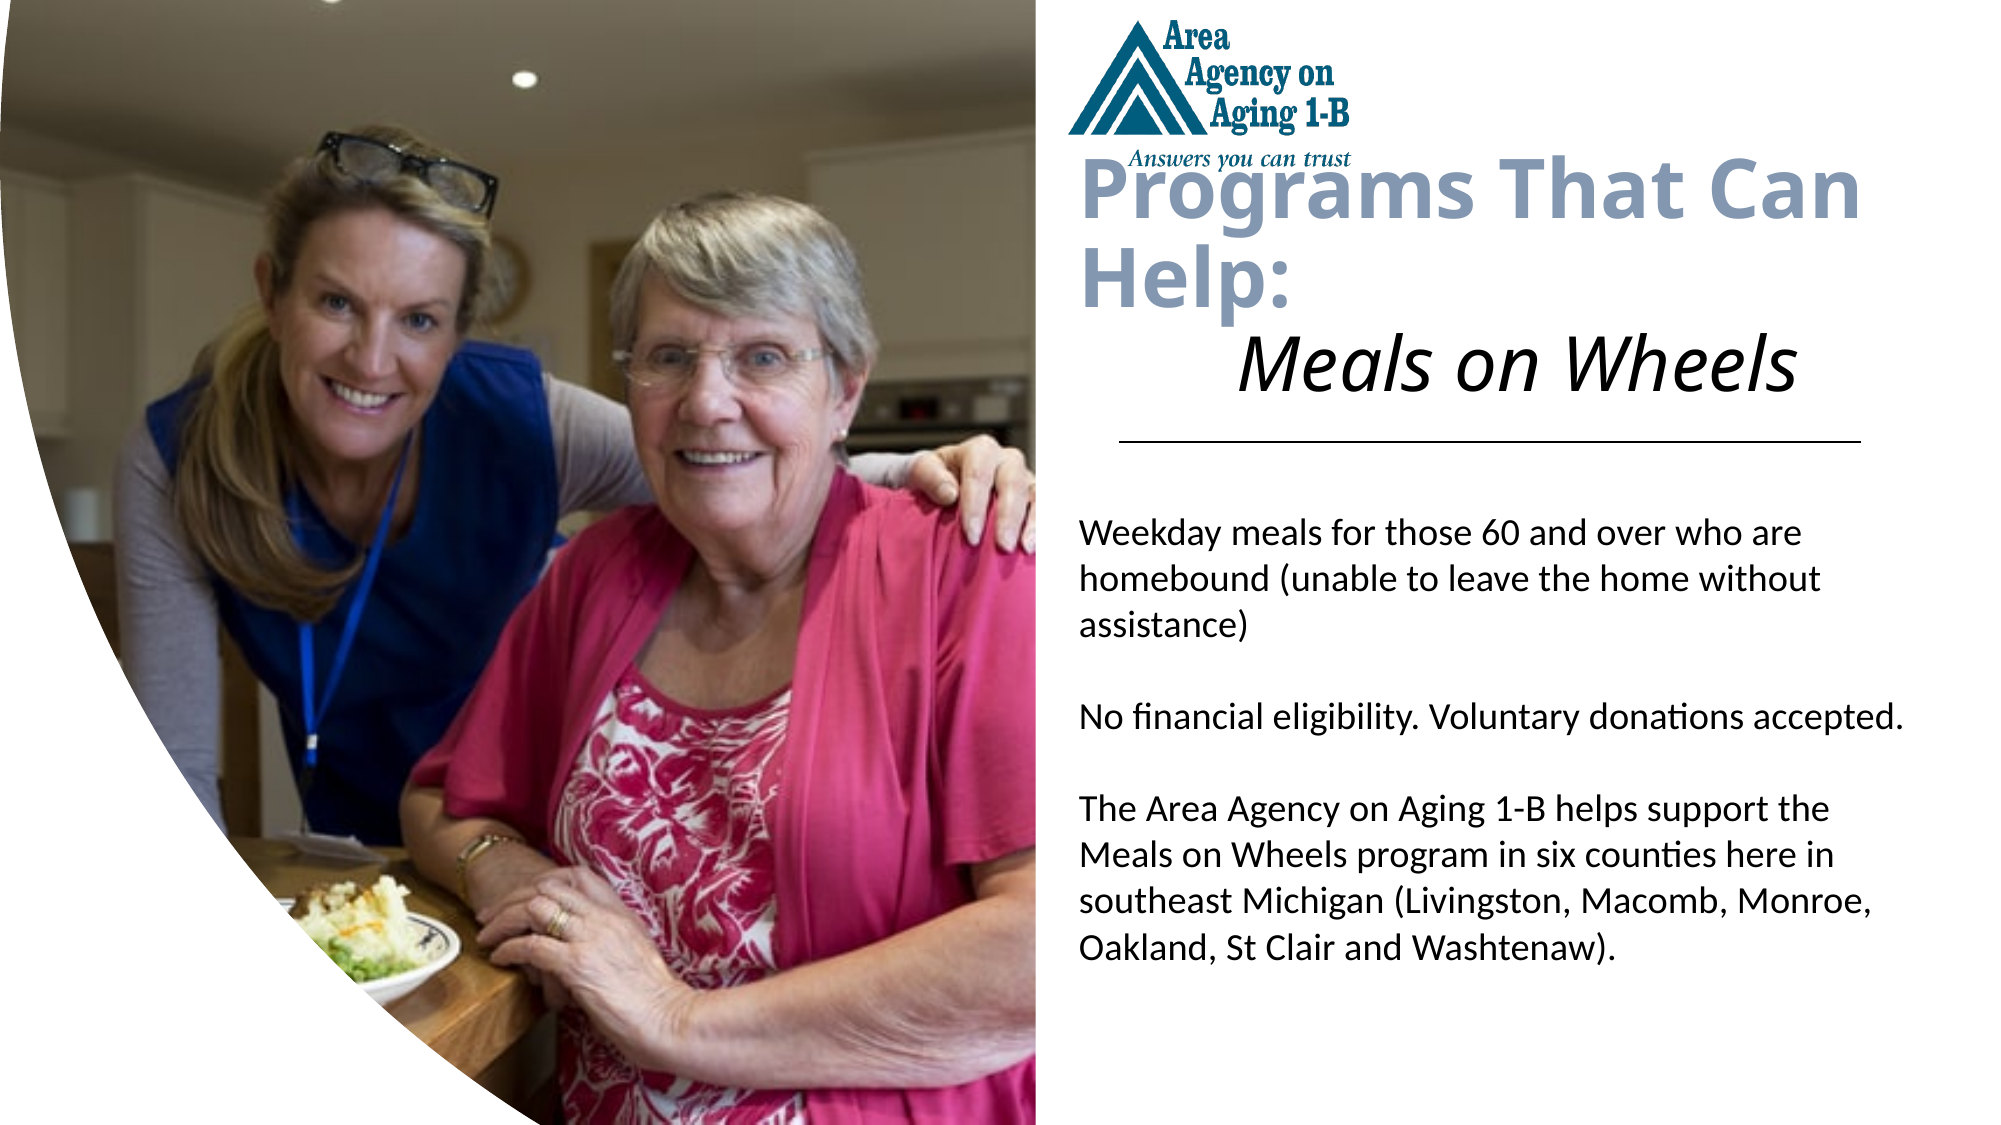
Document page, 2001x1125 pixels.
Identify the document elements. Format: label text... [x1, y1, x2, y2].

title Programs That Can Help: Meals on Wheels [1063, 138, 1975, 417]
text_box Weekday meals for those 60 and over who are homebound (unable to leave the home without assistance) No financial eligibility. Voluntary donations accepted. The Area Agency on Aging 1-B helps support the Meals on Wheels program in six counties here in southeast Michigan (Livingston, Macomb, Monroe, Oakland, St Clair and Washtenaw). [1063, 499, 1942, 1068]
picture [0, 0, 1036, 1125]
picture [1063, 14, 1353, 176]
